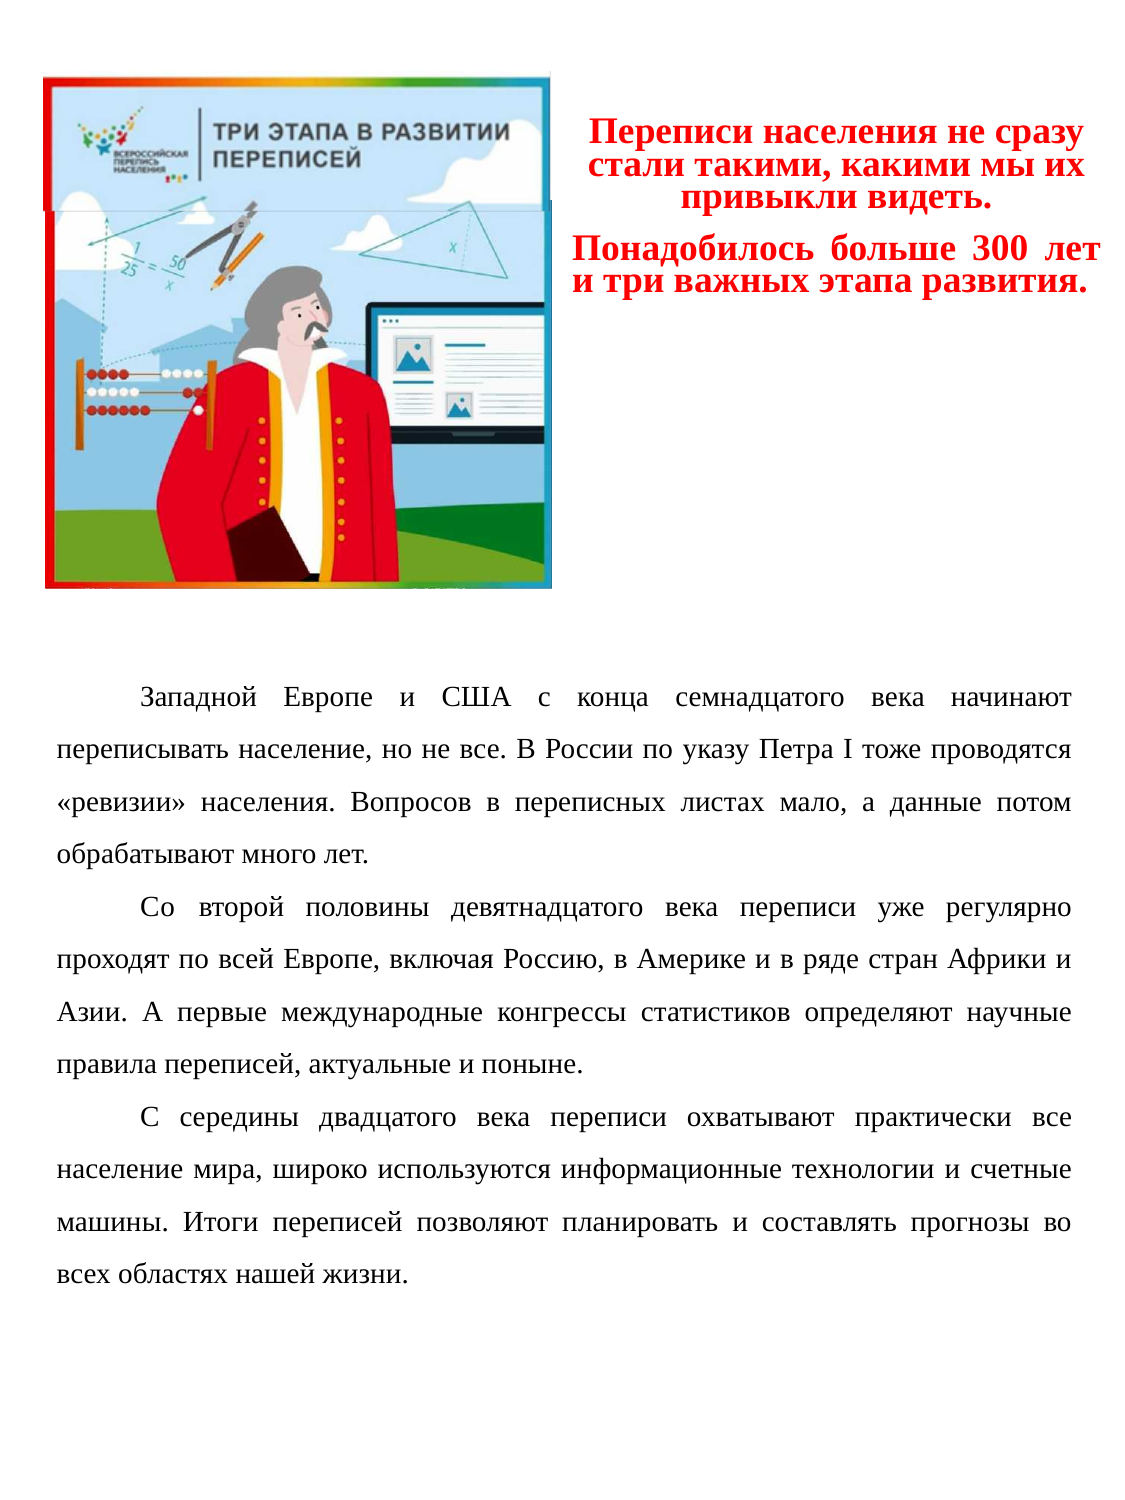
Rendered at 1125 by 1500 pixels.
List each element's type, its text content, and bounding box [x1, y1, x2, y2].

picture [43, 71, 553, 589]
text_box Западной Европе и США с конца семнадцатого века начинают переписывать население, но не все. В России по указу Петра I тоже проводятся «ревизии» населения. Вопросов в переписных листах мало, а данные потом обрабатывают много лет. Со второй половины девятнадцатого века переписи уже регулярно проходят по всей Европе, включая Россию, в Америке и в ряде стран Африки и Азии. А первые международные конгрессы статистиков определяют научные правила переписей, актуальные и поныне. С середины двадцатого века переписи охватывают практически все население мира, широко используются информационные технологии и счетные машины. Итоги переписей позволяют планировать и составлять прогнозы во всех областях нашей жизни. [37, 620, 1088, 1297]
text_box Переписи населения не сразу стали такими, какими мы их привыкли видеть. Понадобилось больше 300 лет и три важных этапа развития. [556, 111, 1116, 308]
